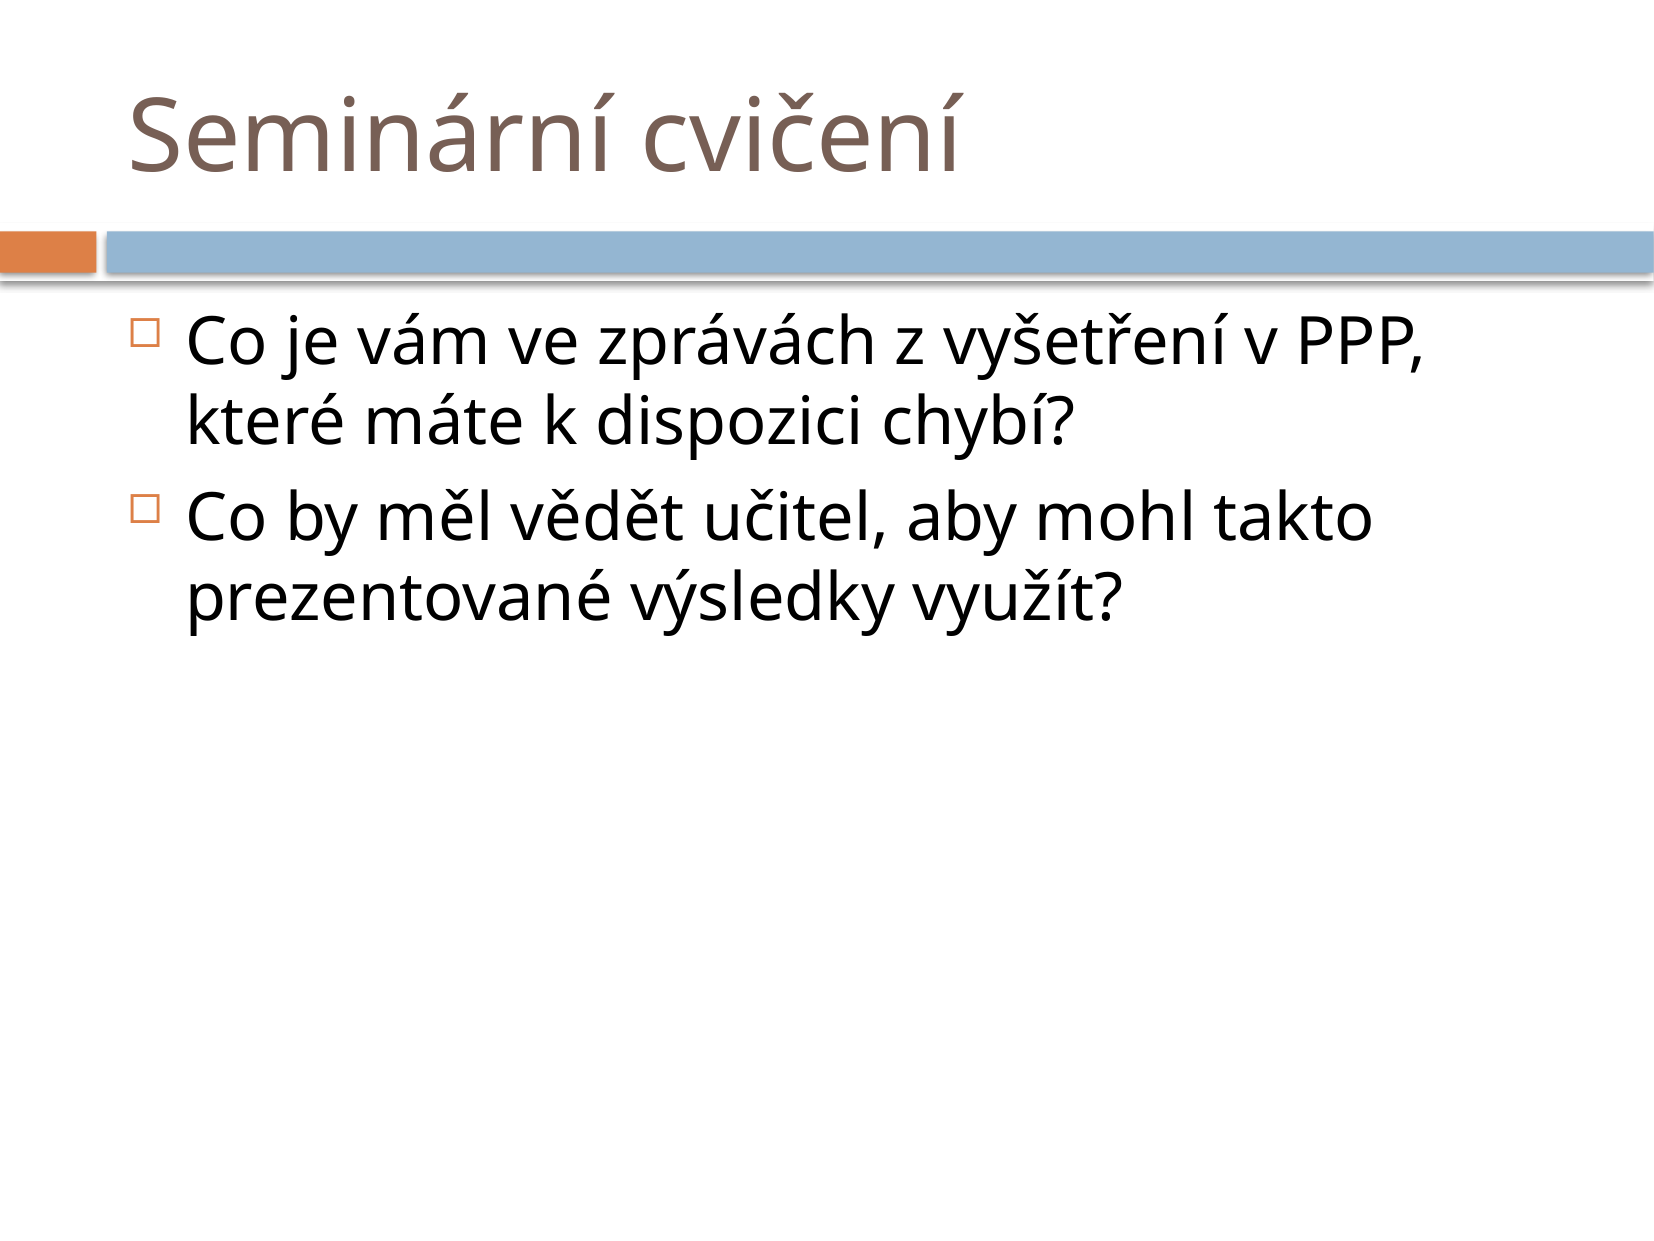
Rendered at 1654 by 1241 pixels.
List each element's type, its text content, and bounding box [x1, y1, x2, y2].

list Co je vám ve zprávách z vyšetření v PPP, které máte k dispozici chybí? Co by měl vědět učitel, aby mohl takto prezentované výsledky využít? [110, 289, 1586, 1103]
title Seminární cvičení [110, 41, 1586, 221]
